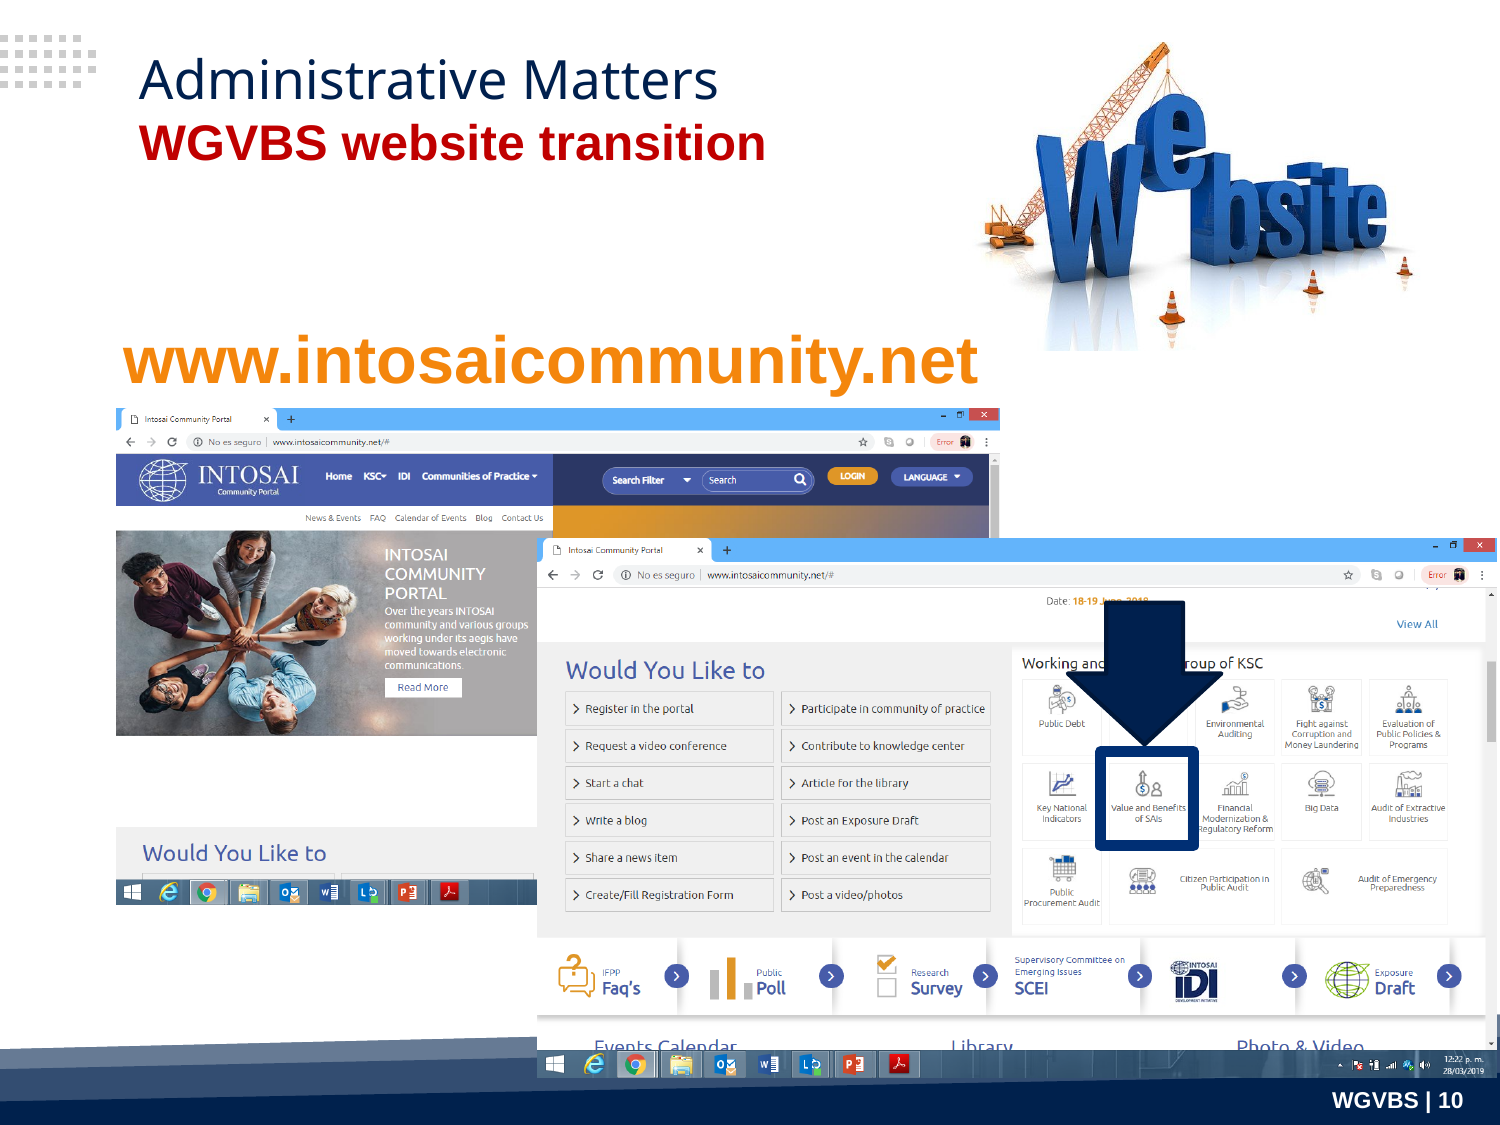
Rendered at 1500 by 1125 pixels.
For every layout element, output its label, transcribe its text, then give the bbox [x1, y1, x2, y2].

slide_number WGVBS | 10 [1316, 1088, 1489, 1125]
picture [116, 407, 1497, 1079]
title Administrative Matters WGVBS website transition [123, 18, 1235, 197]
picture [962, 42, 1432, 351]
text_box www.intosaicommunity.net [108, 309, 995, 405]
